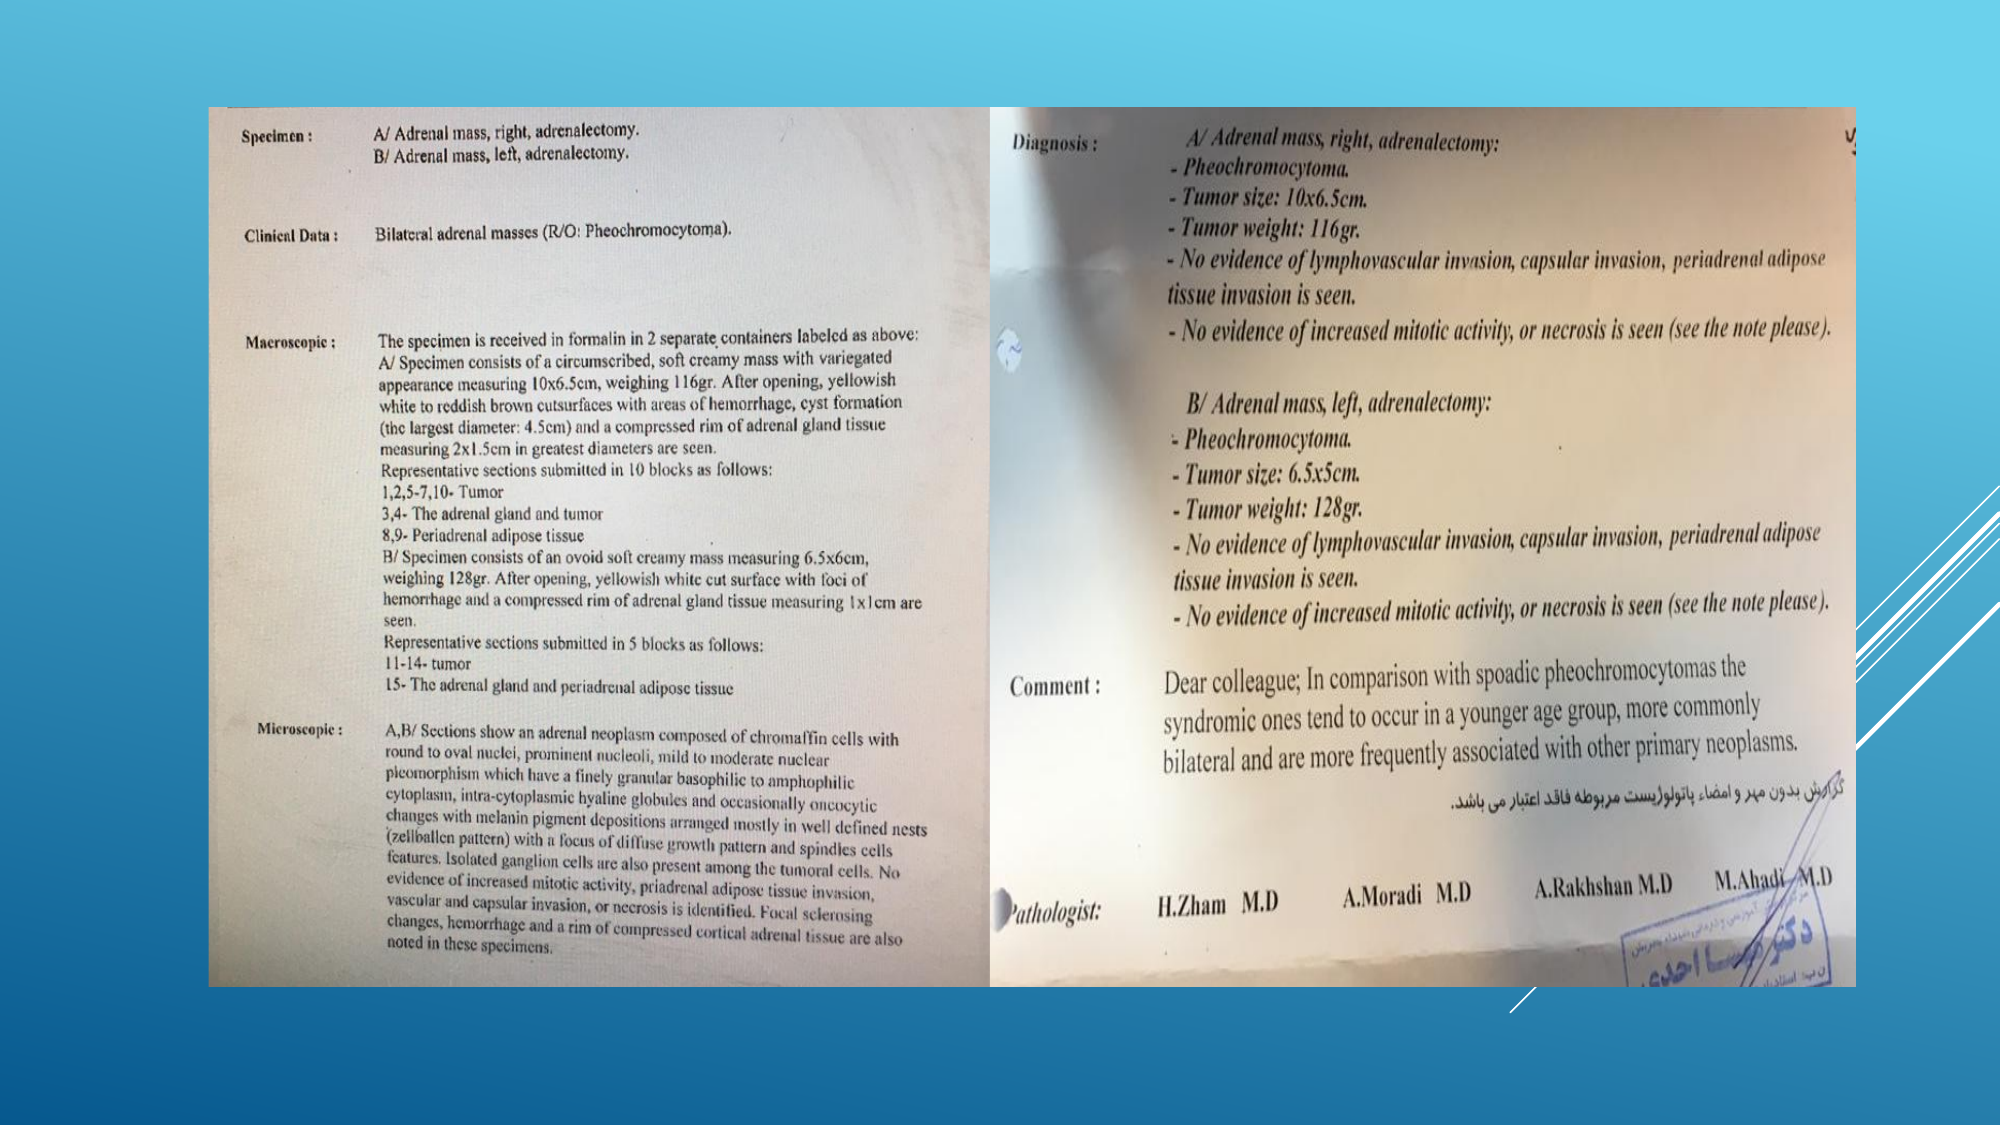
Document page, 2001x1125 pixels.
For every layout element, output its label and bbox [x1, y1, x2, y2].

picture [989, 107, 1905, 987]
list [208, 107, 989, 987]
